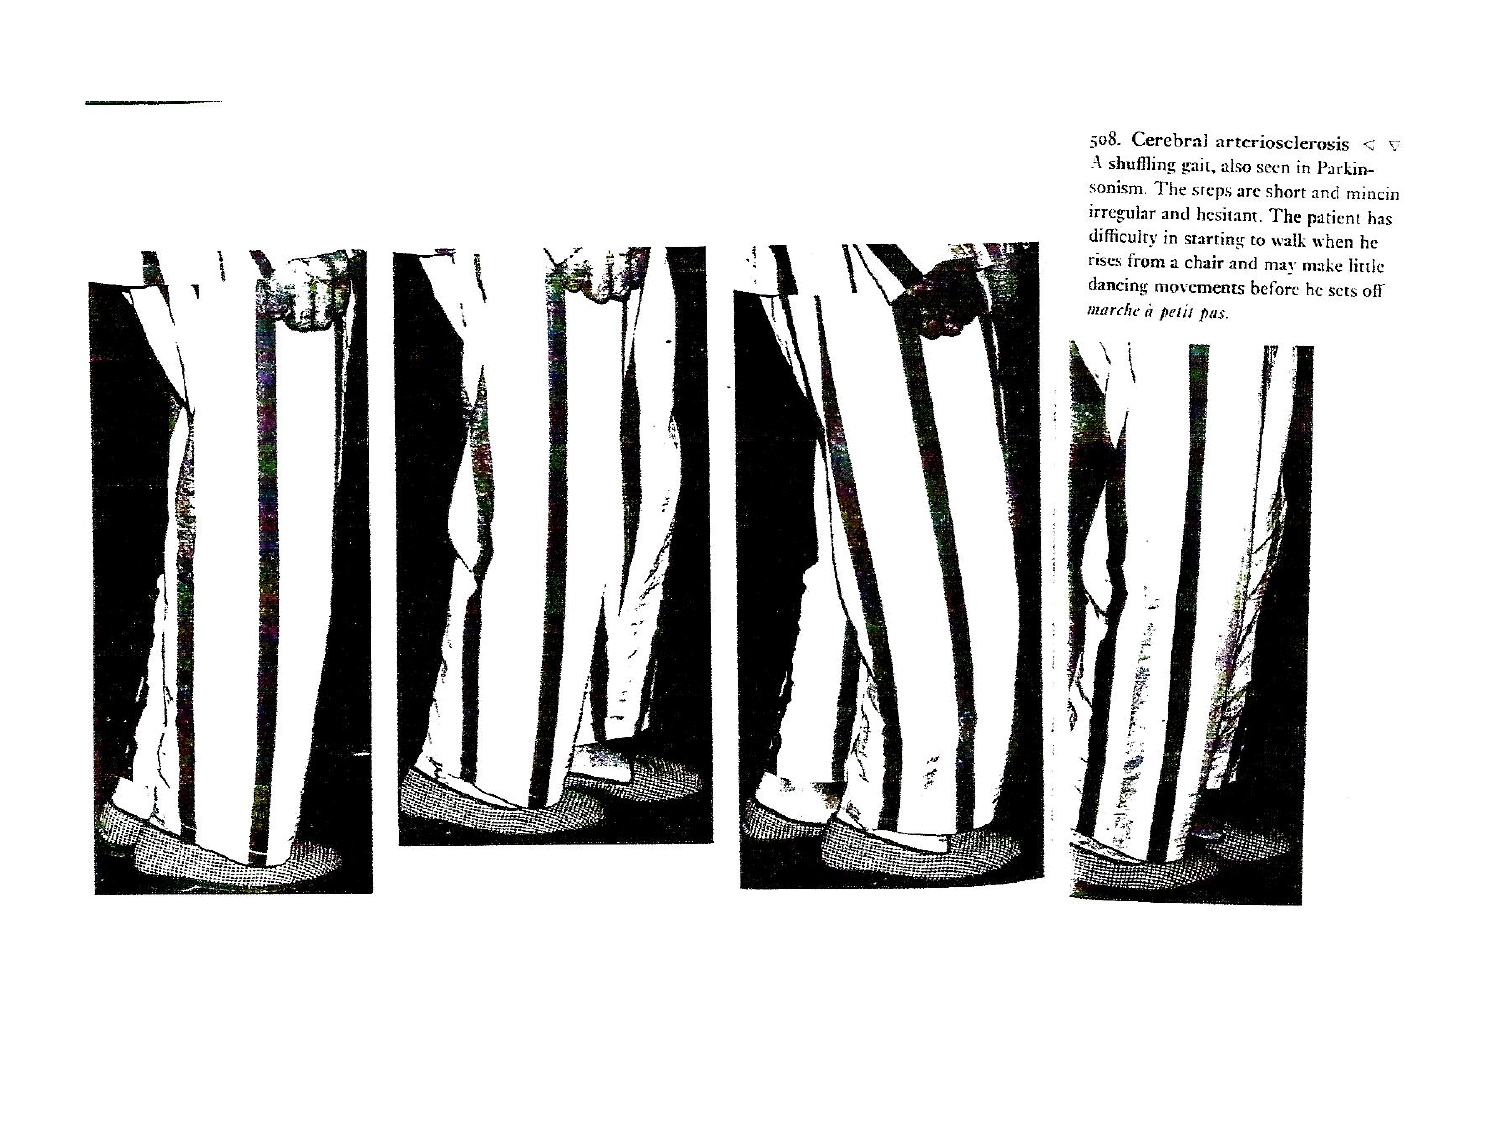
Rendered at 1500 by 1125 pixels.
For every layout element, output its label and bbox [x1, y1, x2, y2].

picture [68, 101, 1450, 1012]
